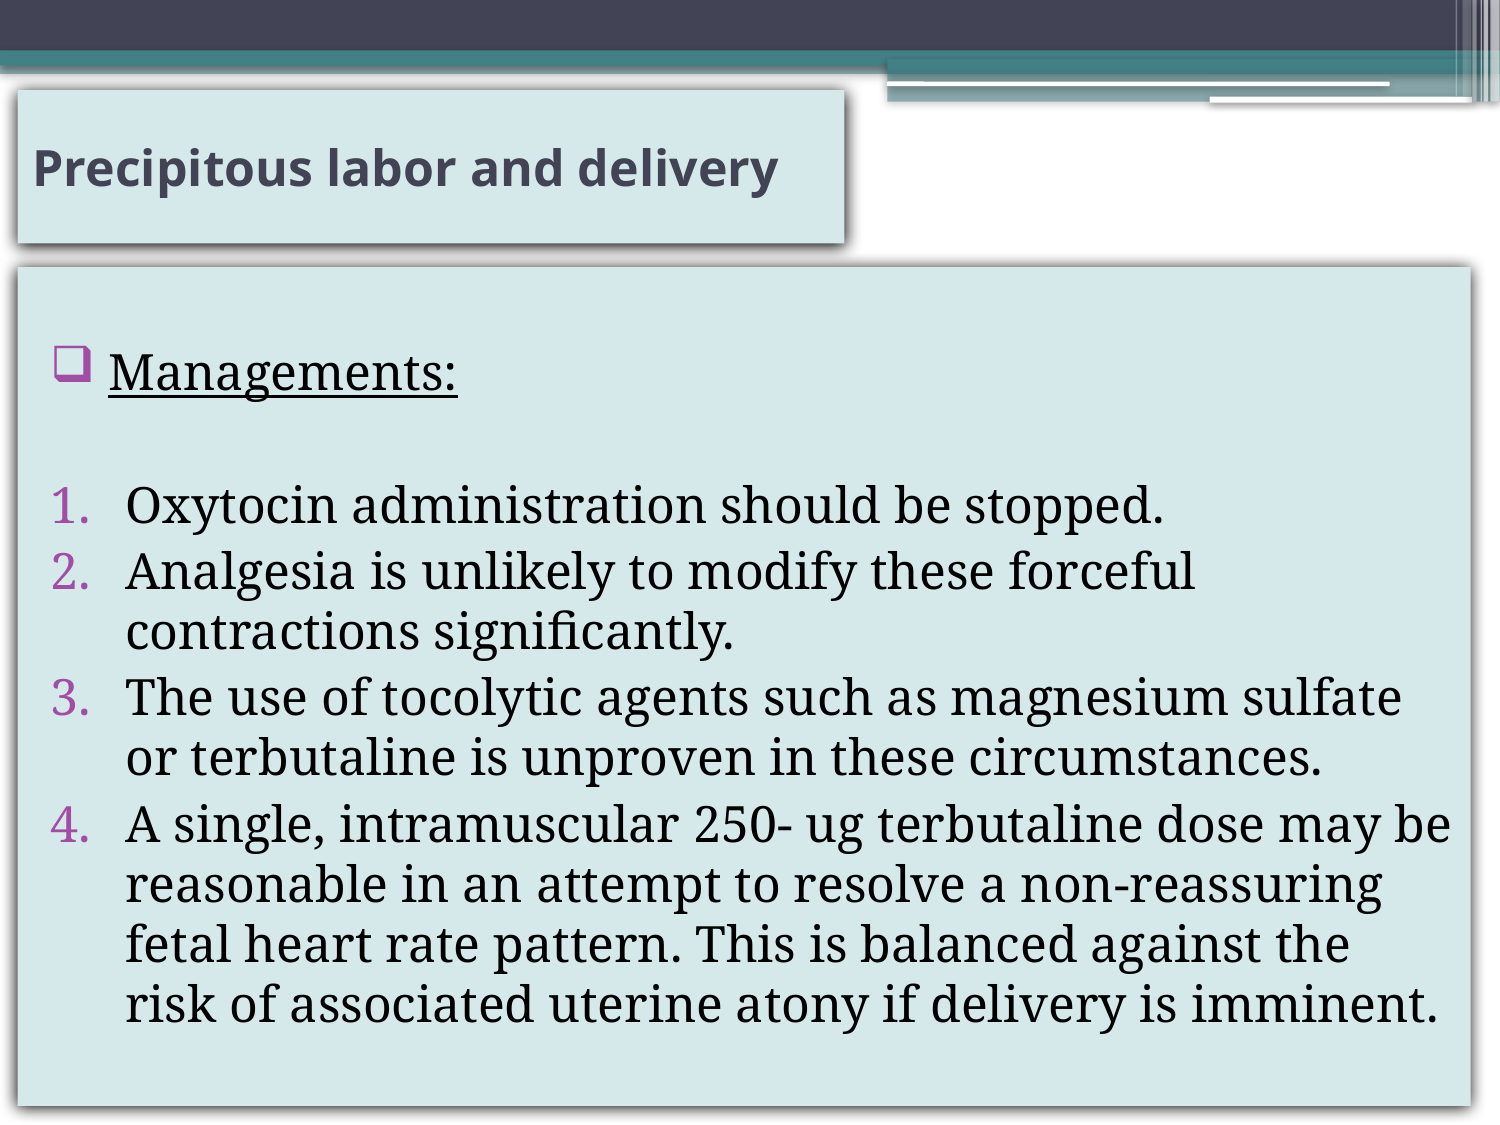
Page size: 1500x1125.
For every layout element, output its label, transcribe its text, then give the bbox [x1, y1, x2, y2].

title Precipitous labor and delivery [17, 90, 845, 244]
list Managements: Oxytocin administration should be stopped. Analgesia is unlikely to modify these forceful contractions significantly. The use of tocolytic agents such as magnesium sulfate or terbutaline is unproven in these circumstances. A single, intramuscular 250- ug terbutaline dose may be reasonable in an attempt to resolve a non-reassuring fetal heart rate pattern. This is balanced against the risk of associated uterine atony if delivery is imminent. [17, 267, 1471, 1106]
